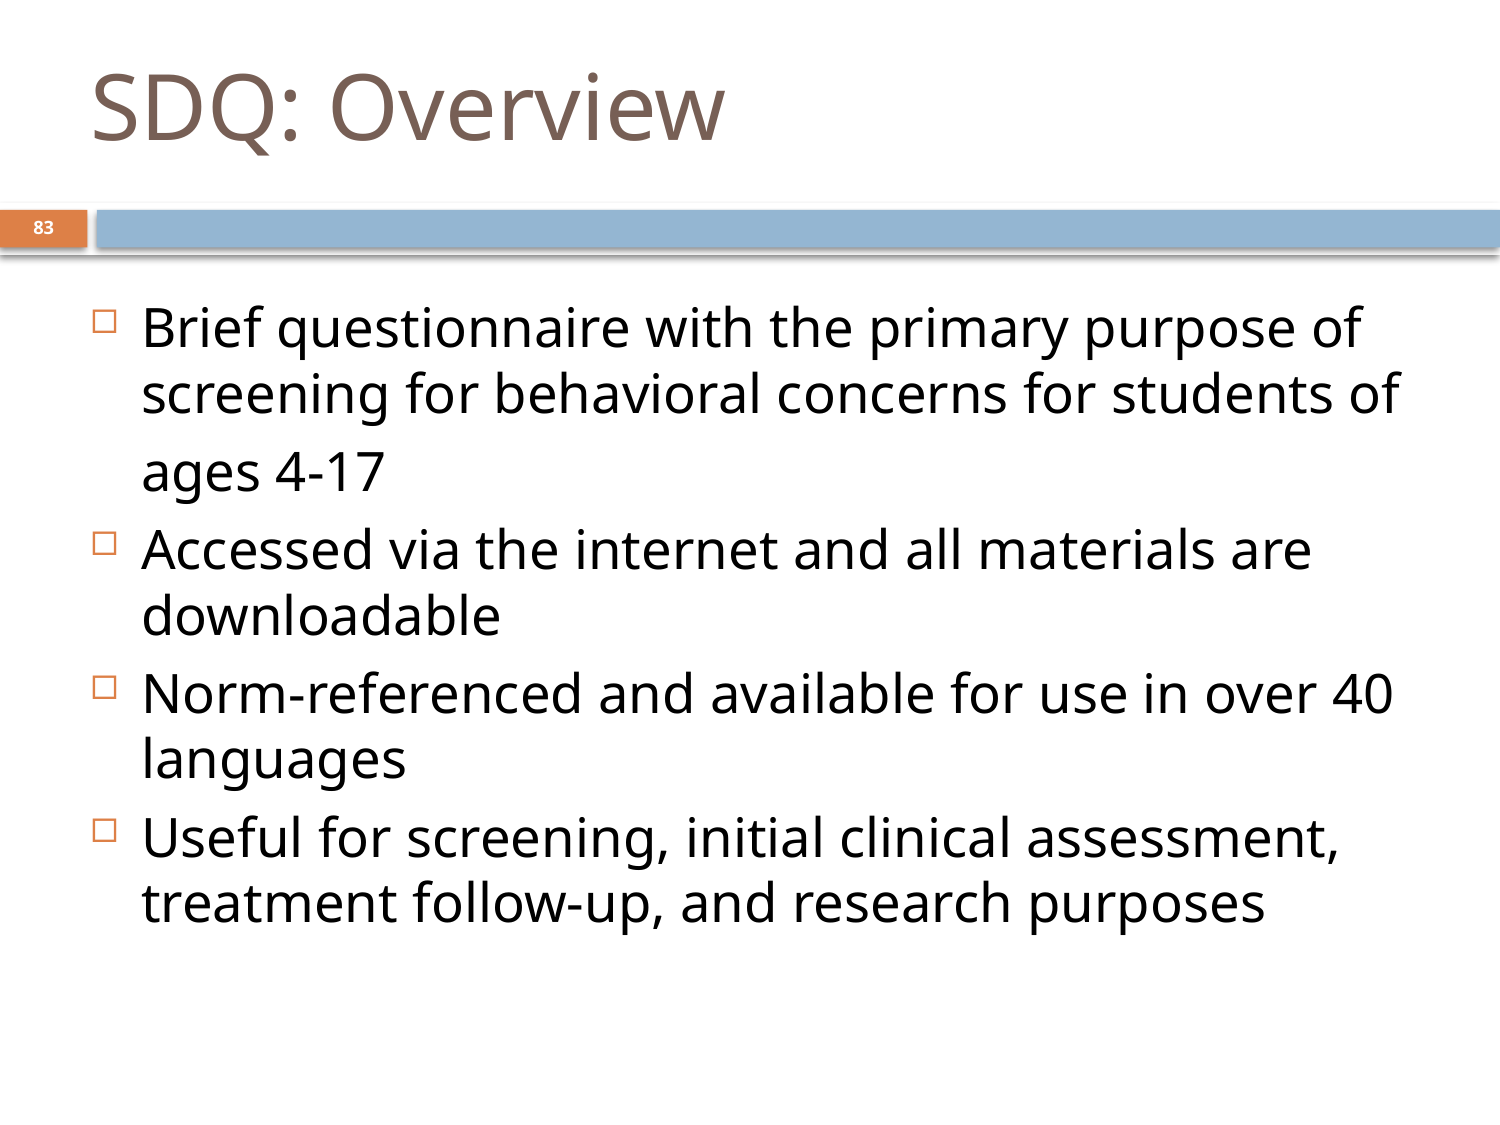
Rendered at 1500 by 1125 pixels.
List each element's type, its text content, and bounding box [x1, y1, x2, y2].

slide_number 83 [0, 208, 74, 249]
title SDQ: Overview [74, 44, 1426, 163]
list Brief questionnaire with the primary purpose of screening for behavioral concerns for students of ages 4-17 Accessed via the internet and all materials are downloadable Norm-referenced and available for use in over 40 languages Useful for screening, initial clinical assessment, treatment follow-up, and research purposes [74, 207, 1426, 1001]
